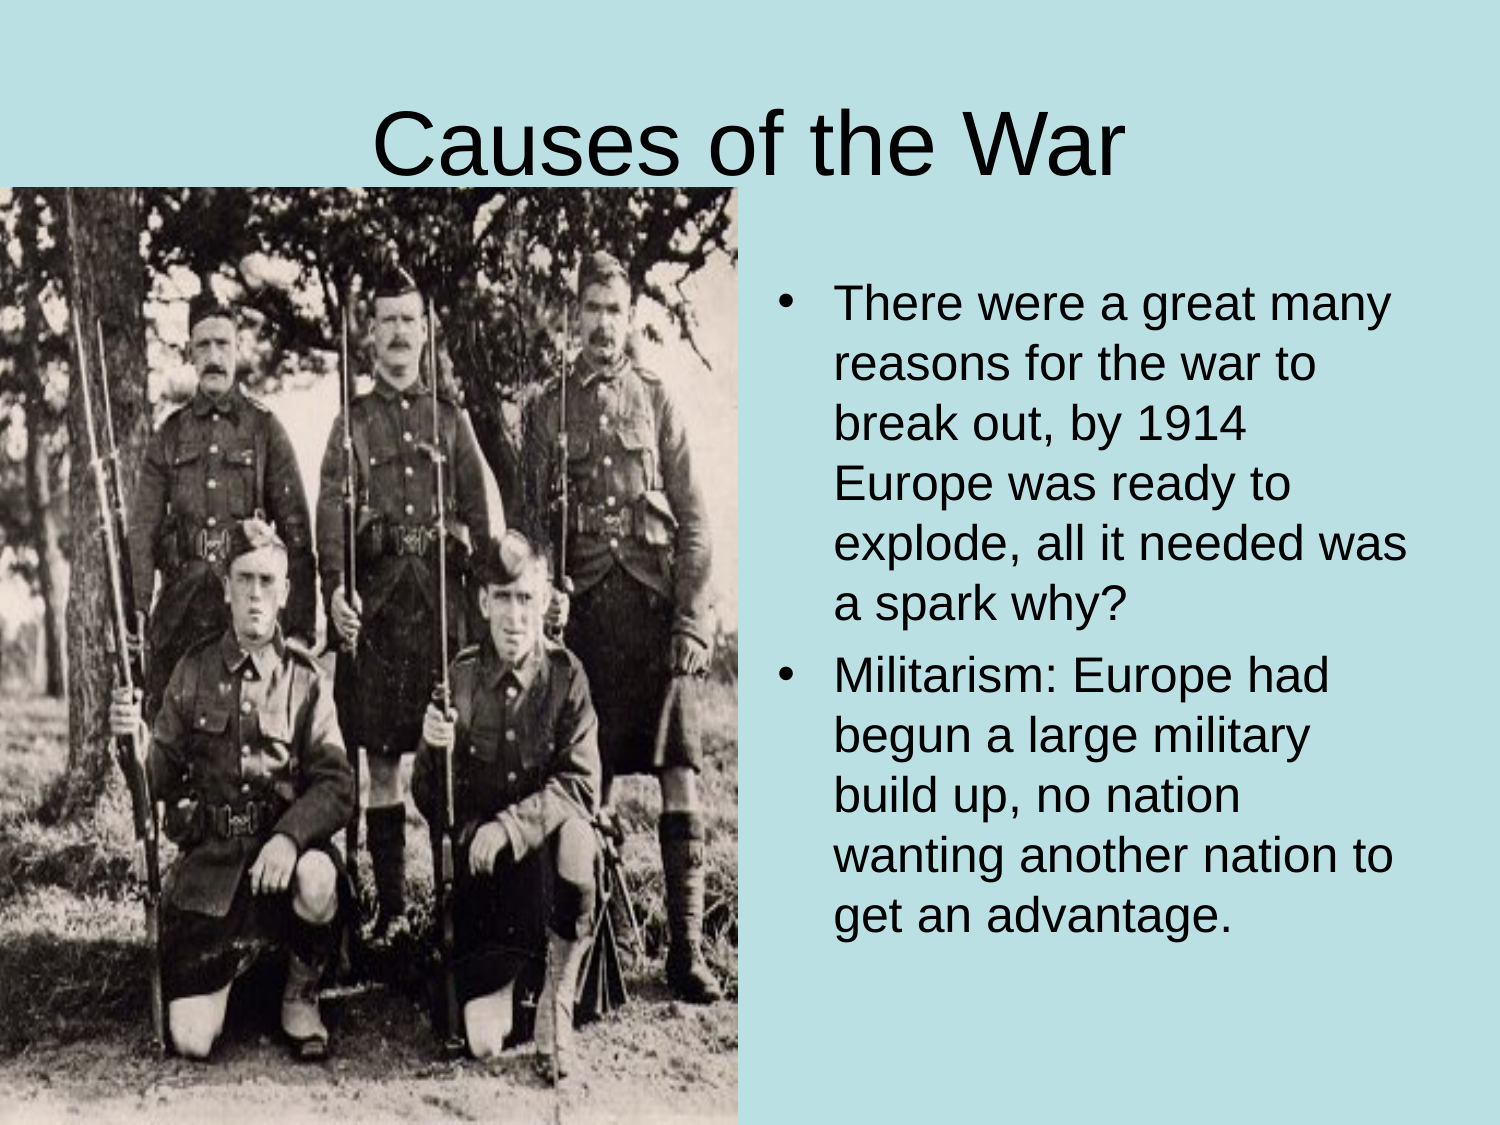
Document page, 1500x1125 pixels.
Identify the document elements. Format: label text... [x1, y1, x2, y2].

title Causes of the War [75, 45, 1425, 233]
picture [0, 187, 738, 1125]
list There were a great many reasons for the war to break out, by 1914 Europe was ready to explode, all it needed was a spark why? Militarism: Europe had begun a large military build up, no nation wanting another nation to get an advantage. [762, 262, 1425, 1005]
